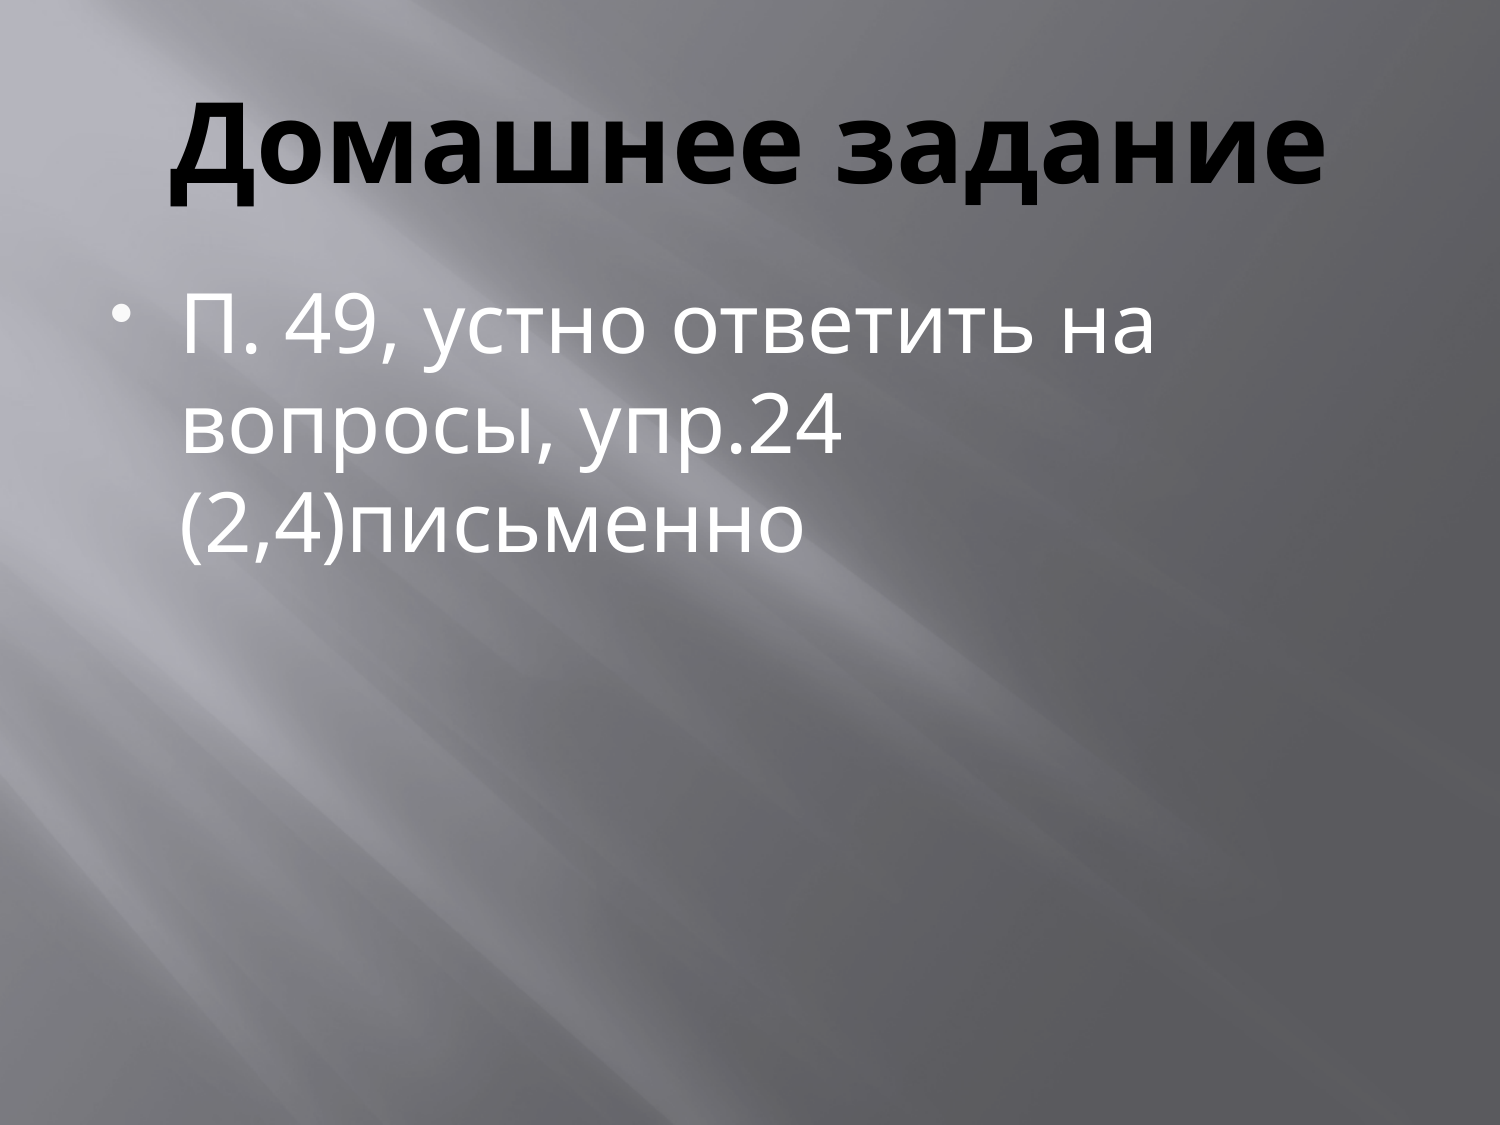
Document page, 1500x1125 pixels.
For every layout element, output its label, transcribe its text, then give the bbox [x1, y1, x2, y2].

title Домашнее задание [75, 45, 1425, 233]
list П. 49, устно ответить на вопросы, упр.24 (2,4)письменно [75, 262, 1425, 1035]
